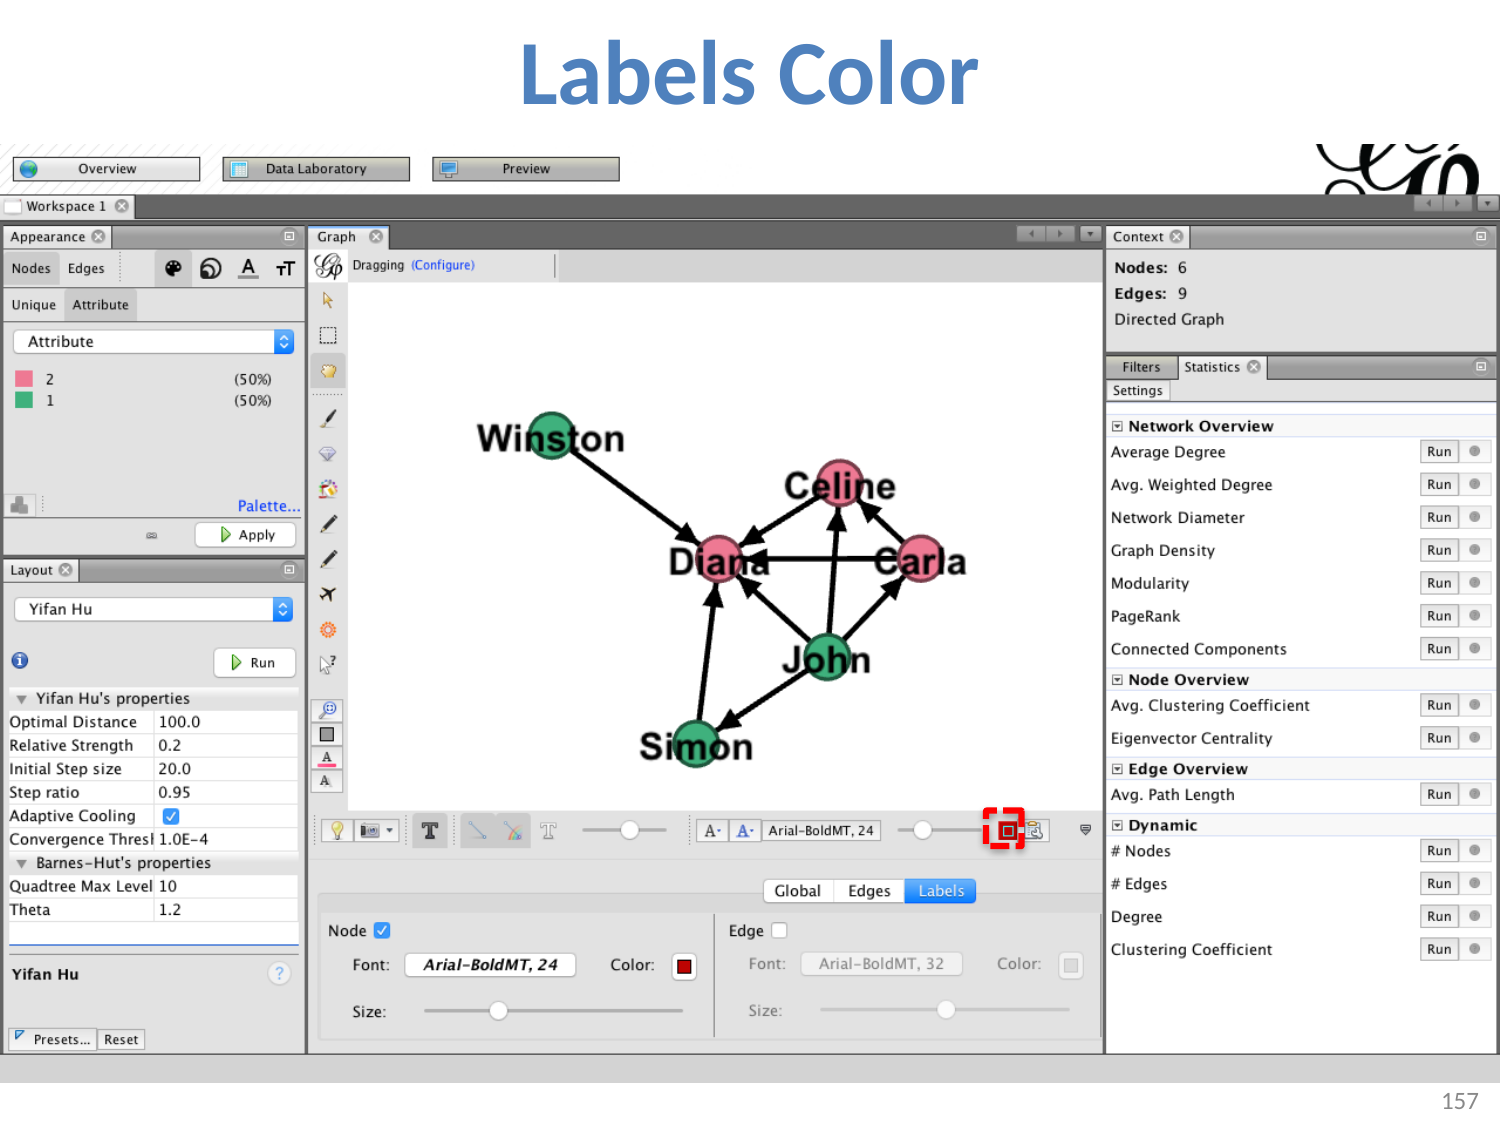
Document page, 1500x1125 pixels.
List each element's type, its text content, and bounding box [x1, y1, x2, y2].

picture [0, 144, 1500, 1083]
slide_number 157 [1144, 1089, 1495, 1125]
text_box Labels Color [74, 21, 1425, 114]
